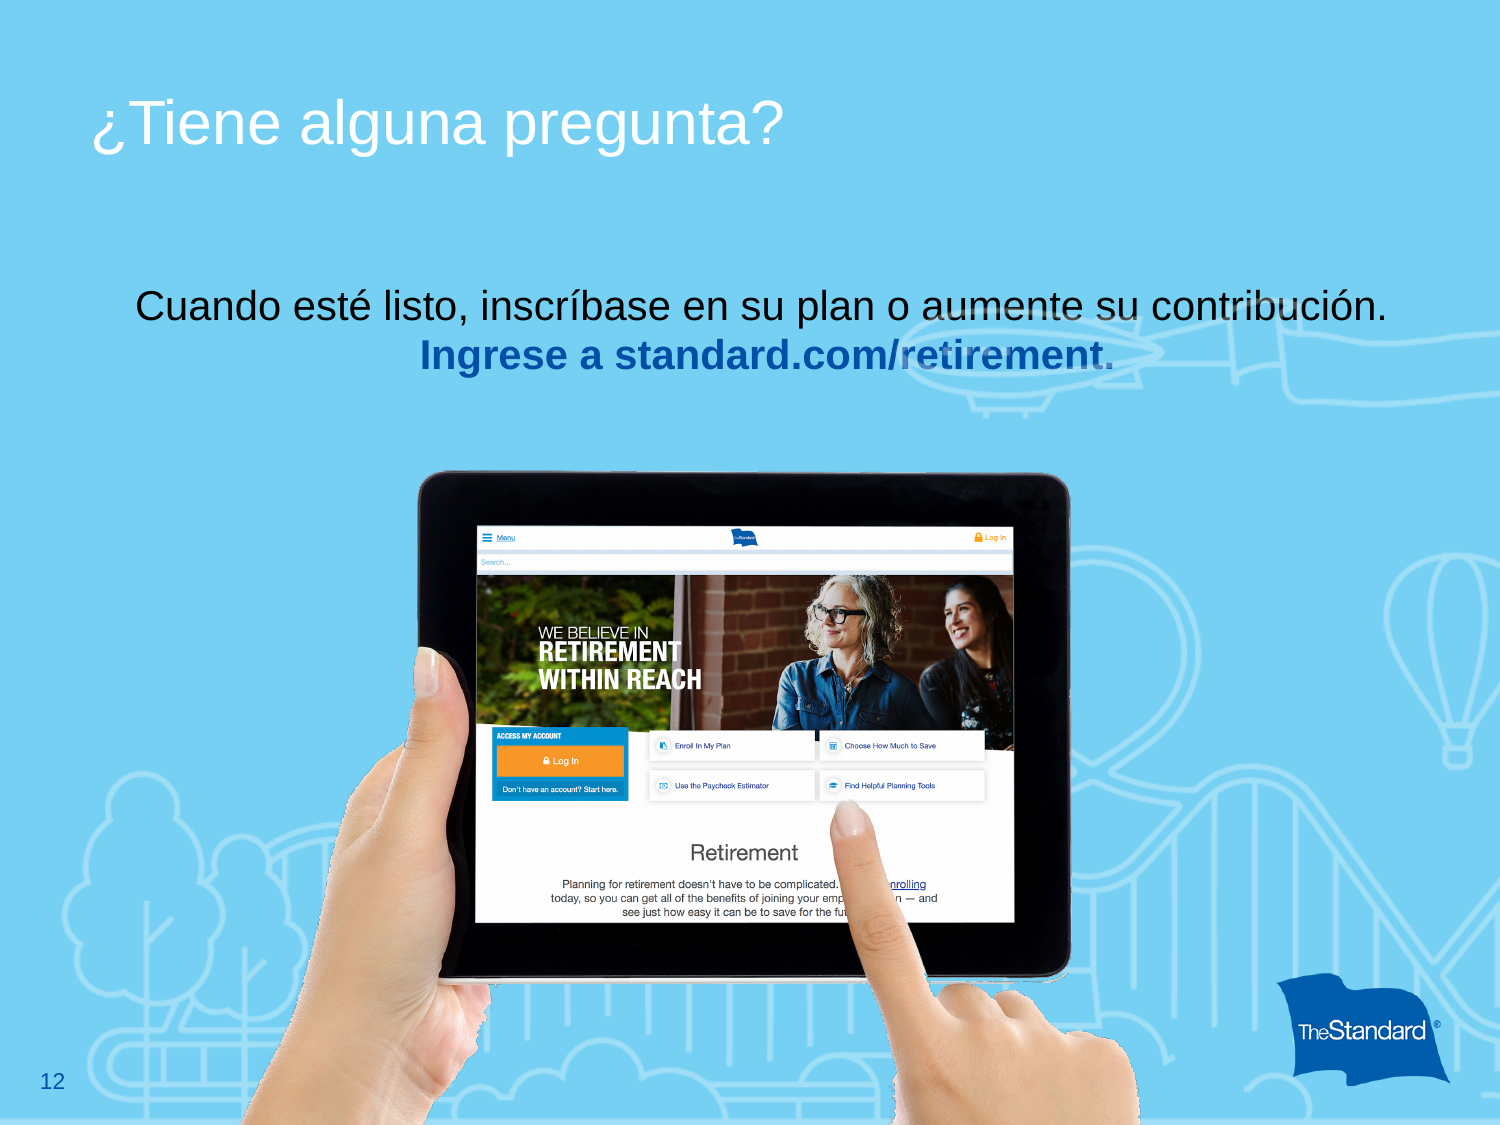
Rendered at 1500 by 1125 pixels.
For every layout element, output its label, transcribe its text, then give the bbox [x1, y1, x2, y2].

picture [0, 273, 1500, 1125]
title ¿Tiene alguna pregunta? [75, 75, 1413, 163]
